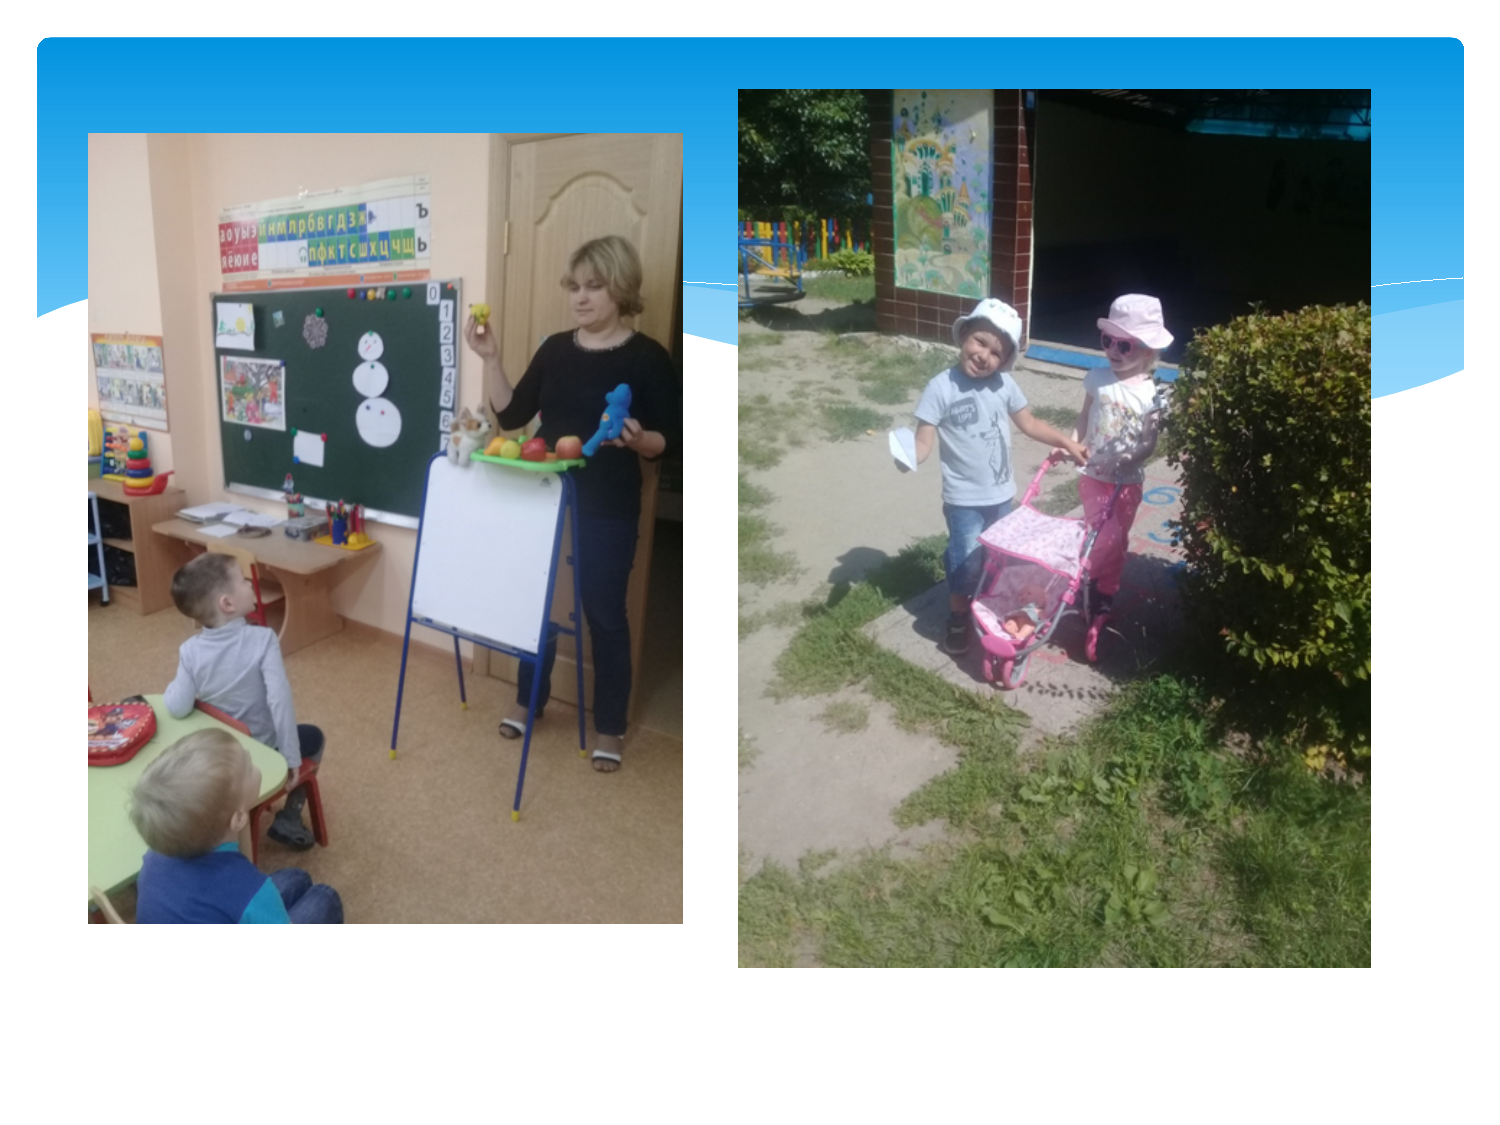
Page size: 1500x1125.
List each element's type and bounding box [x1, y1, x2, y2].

list [88, 133, 683, 925]
picture [737, 89, 1371, 968]
